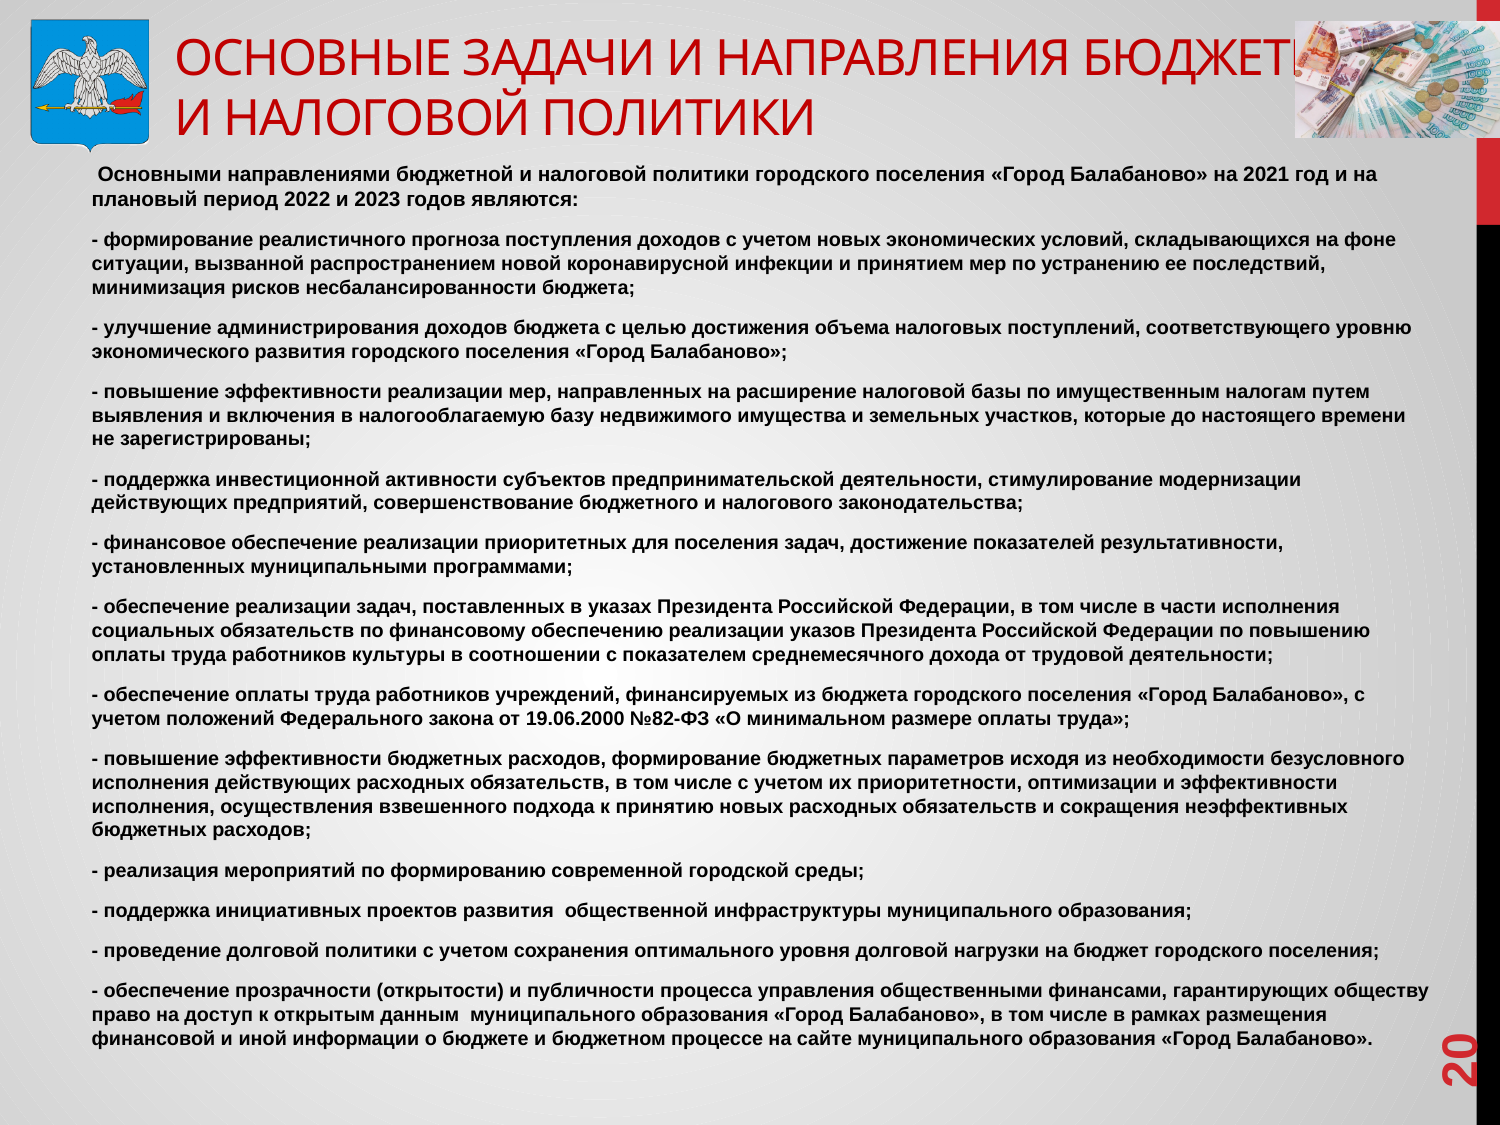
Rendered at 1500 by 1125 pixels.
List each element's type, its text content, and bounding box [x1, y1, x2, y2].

picture [34, 37, 146, 117]
slide_number 20 [1447, 887, 1488, 1104]
title ОСНОВНЫЕ ЗАДАЧИ И НАПРАВЛЕНИЯ БЮДЖЕТНОЙ И НАЛОГОВОЙ ПОЛИТИКИ [159, 4, 1436, 153]
list Основными направлениями бюджетной и налоговой политики городского поселения «Город Балабаново» на 2021 год и на плановый период 2022 и 2023 годов являются: - формирование реалистичного прогноза поступления доходов с учетом новых экономических условий, складывающихся на фоне ситуации, вызванной распространением новой коронавирусной инфекции и принятием мер по устранению ее последствий, минимизация рисков несбалансированности бюджета; - улучшение администрирования доходов бюджета с целью достижения объема налоговых поступлений, соответствующего уровню экономического развития городского поселения «Город Балабаново»; - повышение эффективности реализации мер, направленных на расширение налоговой базы по имущественным налогам путем выявления и включения в налогооблагаемую базу недвижимого имущества и земельных участков, которые до настоящего времени не зарегистрированы; - поддержка инвестиционной активности субъектов предпринимательской деятельности, стимулирование модернизации действующих предприятий, совершенствование бюджетного и налогового законодательства; - финансовое обеспечение реализации приоритетных для поселения задач, достижение показателей результативности, установленных муниципальными программами; - обеспечение реализации задач, поставленных в указах Президента Российской Федерации, в том числе в части исполнения социальных обязательств по финансовому обеспечению реализации указов Президента Российской Федерации по повышению оплаты труда работников культуры в соотношении с показателем среднемесячного дохода от трудовой деятельности; - обеспечение оплаты труда работников учреждений, финансируемых из бюджета городского поселения «Город Балабаново», с учетом положений Федерального закона от 19.06.2000 №82-ФЗ «О минимальном размере оплаты труда»; - повышение эффективности бюджетных расходов, формирование бюджетных параметров исходя из необходимости безусловного исполнения действующих расходных обязательств, в том числе с учетом их приоритетности, оптимизации и эффективности исполнения, осуществления взвешенного подхода к принятию новых расходных обязательств и сокращения неэффективных бюджетных расходов; - реализация мероприятий по формированию современной городской среды; - поддержка инициативных проектов развития общественной инфраструктуры муниципального образования; - проведение долговой политики с учетом сохранения оптимального уровня долговой нагрузки на бюджет городского поселения; - обеспечение прозрачности (открытости) и публичности процесса управления общественными финансами, гарантирующих обществу право на доступ к открытым данным муниципального образования «Город Балабаново», в том числе в рамках размещения финансовой и иной информации о бюджете и бюджетном процессе на сайте муниципального образования «Город Балабаново». [76, 152, 1447, 1118]
picture [1294, 21, 1500, 138]
picture [29, 18, 149, 154]
